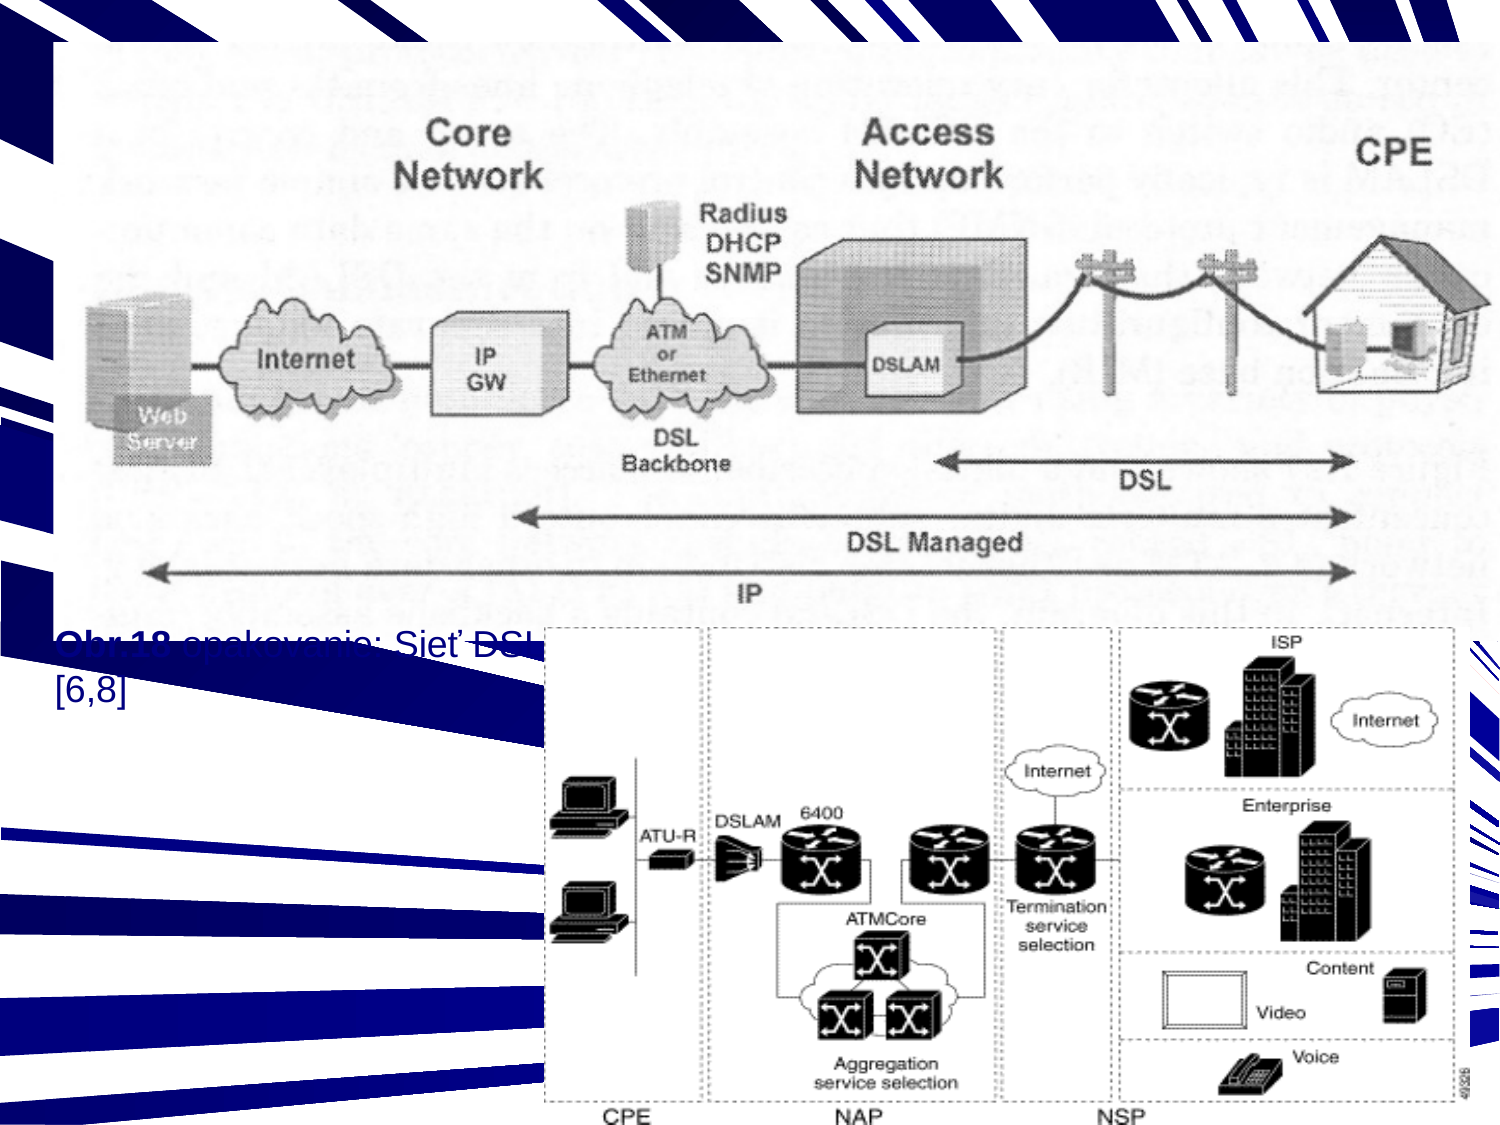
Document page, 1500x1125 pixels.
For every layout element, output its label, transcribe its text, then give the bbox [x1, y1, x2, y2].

text_box Obr.18 opakovanie: Sieť DSL [6,8] [39, 612, 539, 718]
picture [53, 42, 1500, 1125]
